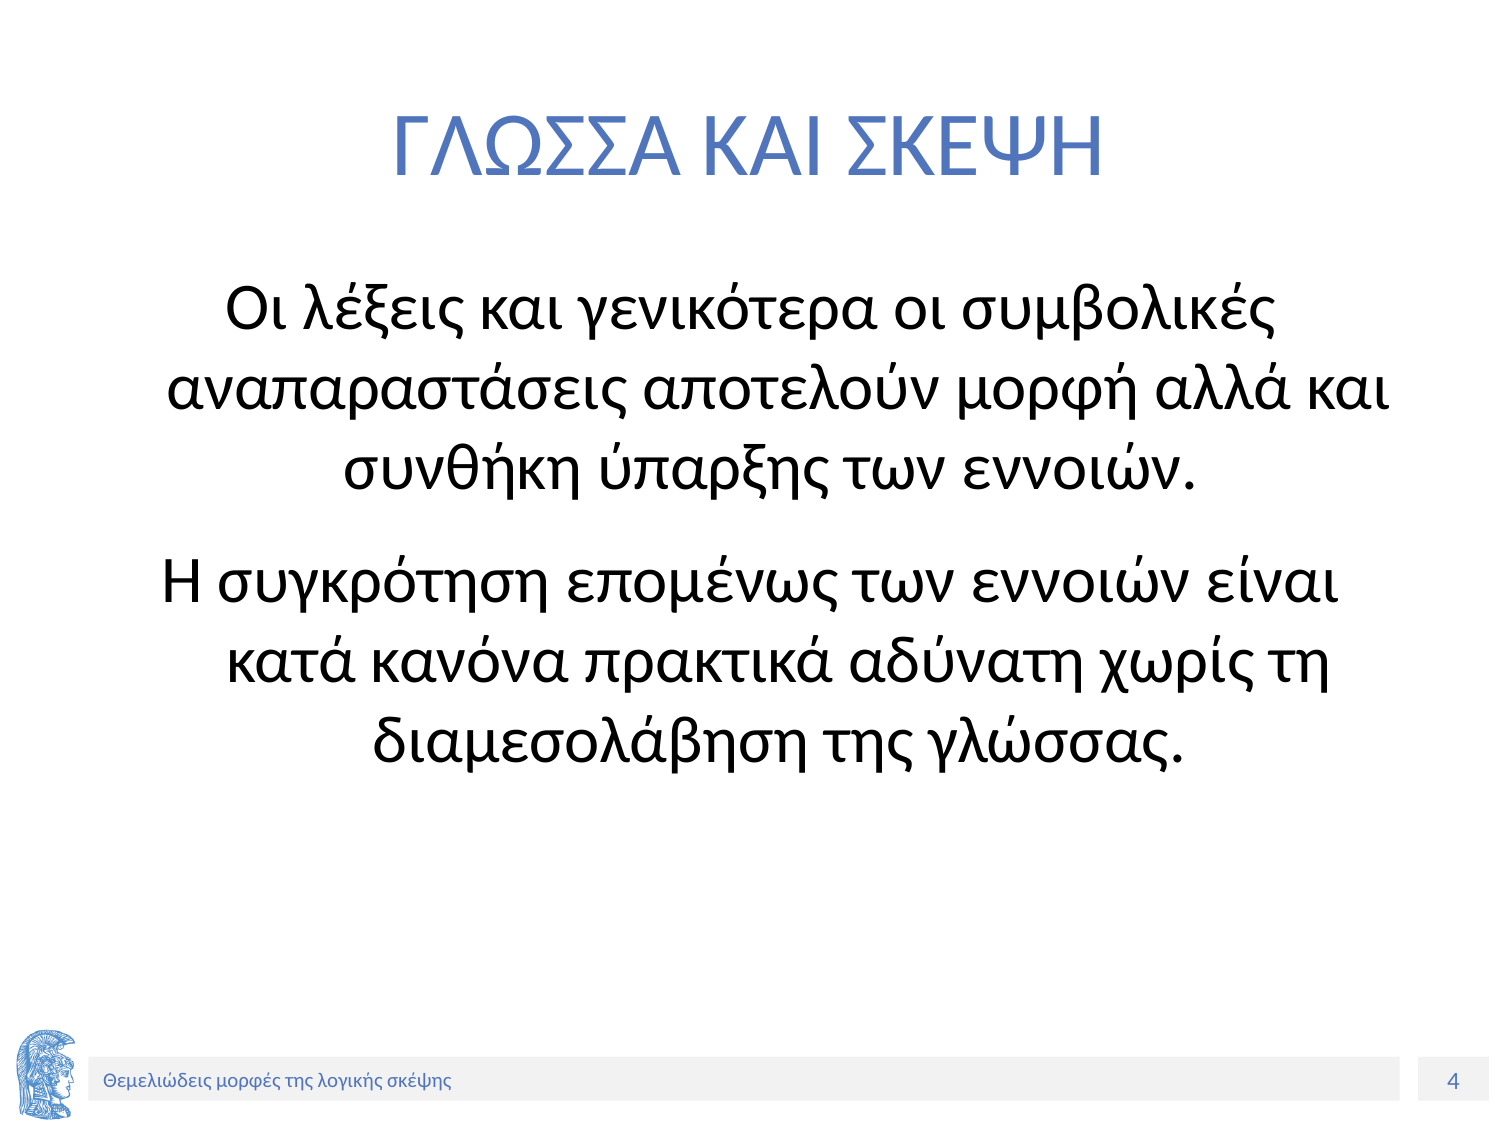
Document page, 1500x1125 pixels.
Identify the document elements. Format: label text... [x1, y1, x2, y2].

title ΓΛΩΣΣΑ ΚΑΙ ΣΚΕΨΗ [75, 45, 1425, 233]
list Οι λέξεις και γενικότερα οι συμβολικές αναπαραστάσεις αποτελούν μορφή αλλά και συνθήκη ύπαρξης των εννοιών. Η συγκρότηση επομένως των εννοιών είναι κατά κανόνα πρακτικά αδύνατη χωρίς τη διαμεσολάβηση της γλώσσας. [76, 255, 1427, 998]
picture [9, 1026, 81, 1120]
